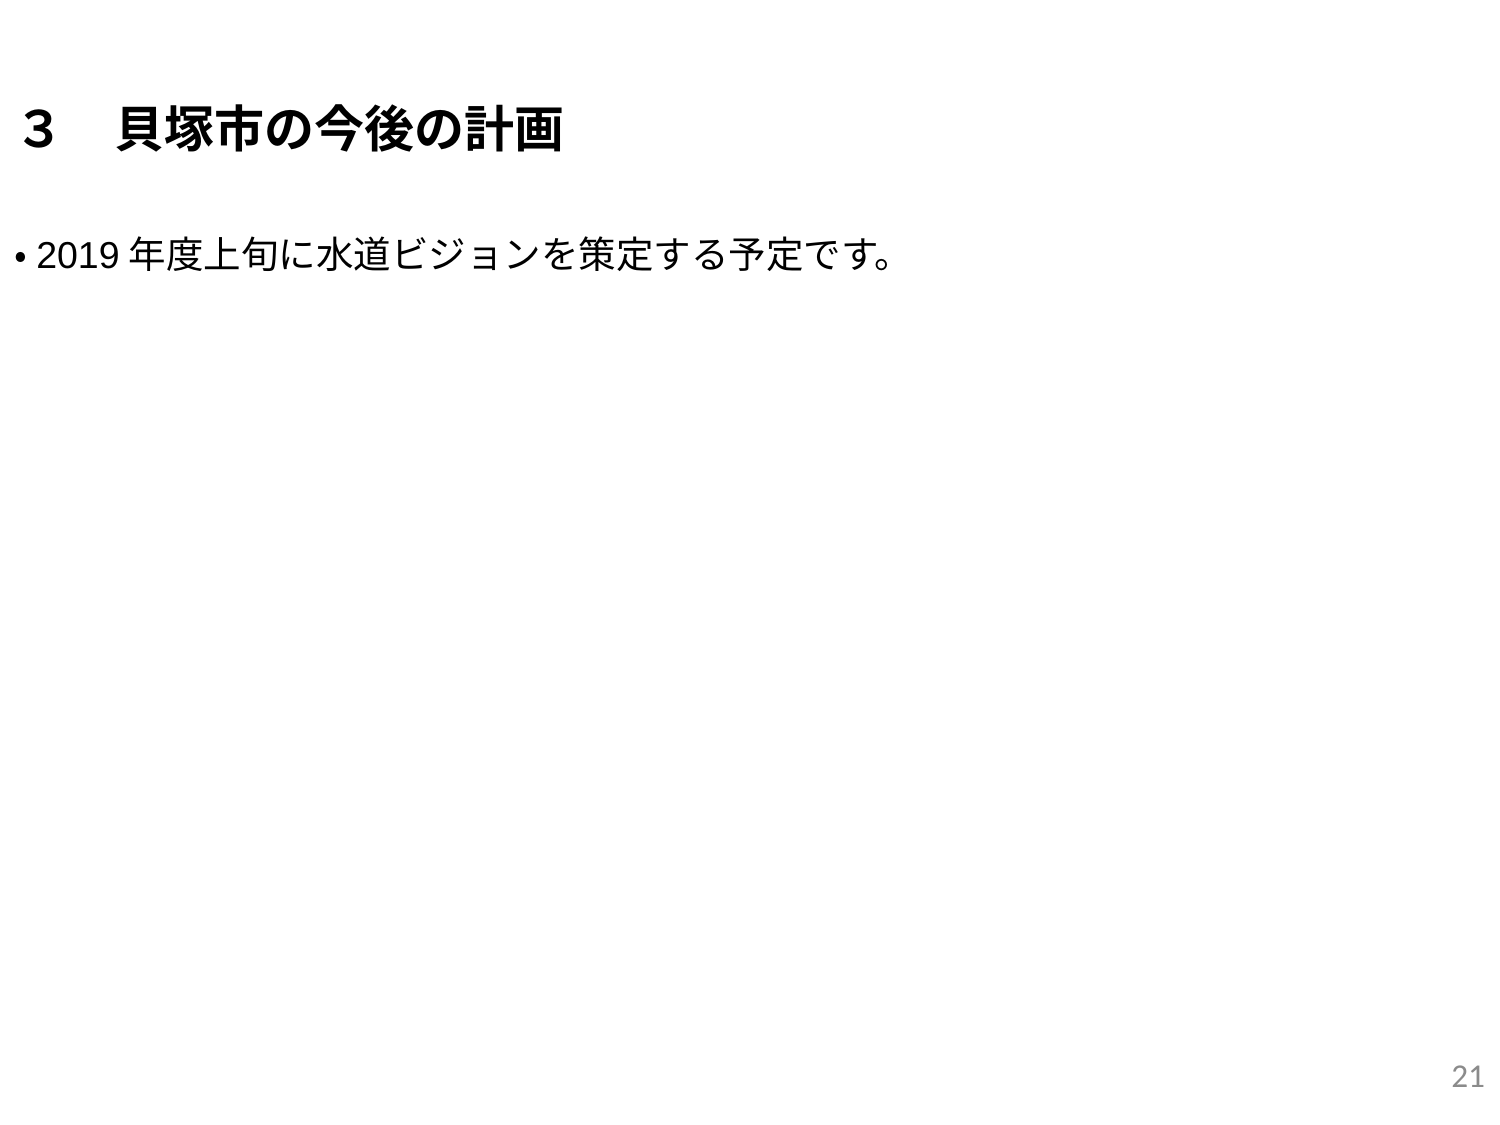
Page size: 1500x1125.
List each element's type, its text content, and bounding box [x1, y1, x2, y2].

slide_number 21 [1162, 1043, 1500, 1104]
text_box ３ 貝塚市の今後の計画 ・2019年度上旬に水道ビジョンを策定する予定です。 [0, 89, 1480, 283]
